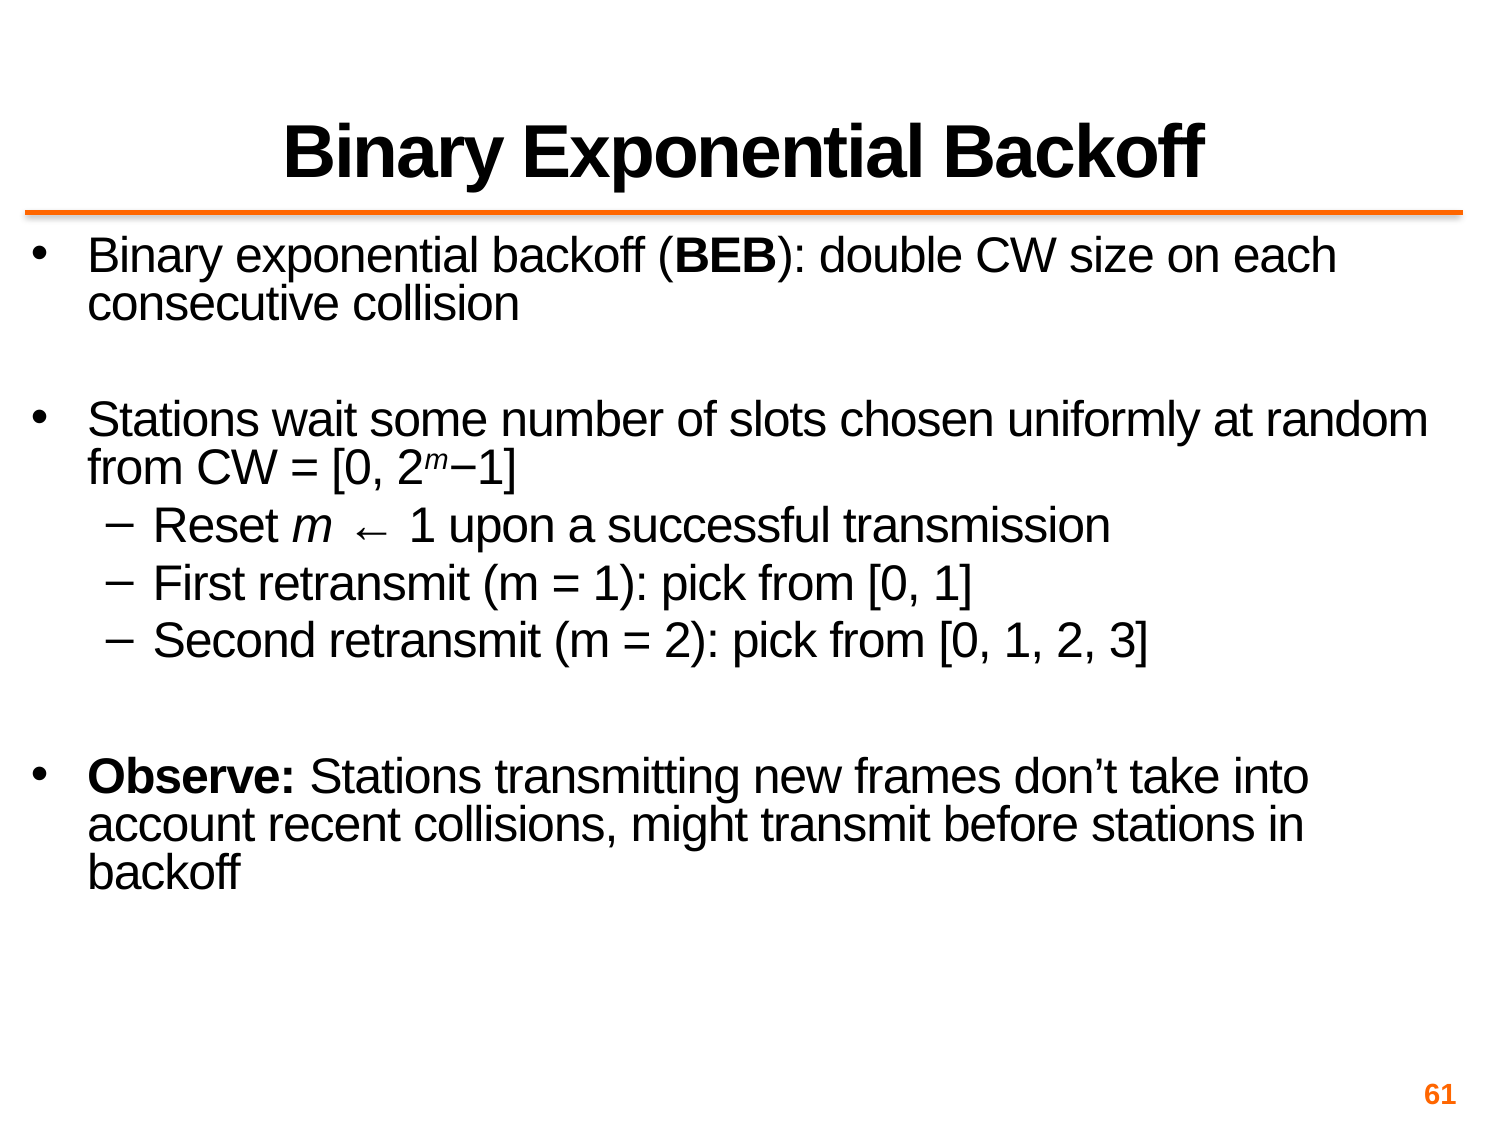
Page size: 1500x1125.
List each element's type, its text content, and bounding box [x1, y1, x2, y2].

slide_number 61 [1112, 1074, 1463, 1110]
list Binary exponential backoff (BEB): double CW size on each consecutive collision Stations wait some number of slots chosen uniformly at random from CW = [0, 2m−1] Reset m ← 1 upon a successful transmission First retransmit (m = 1): pick from [0, 1] Second retransmit (m = 2): pick from [0, 1, 2, 3] Observe: Stations transmitting new frames don’t take into account recent collisions, might transmit before stations in backoff [24, 227, 1463, 1054]
title Binary Exponential Backoff [24, 24, 1463, 201]
